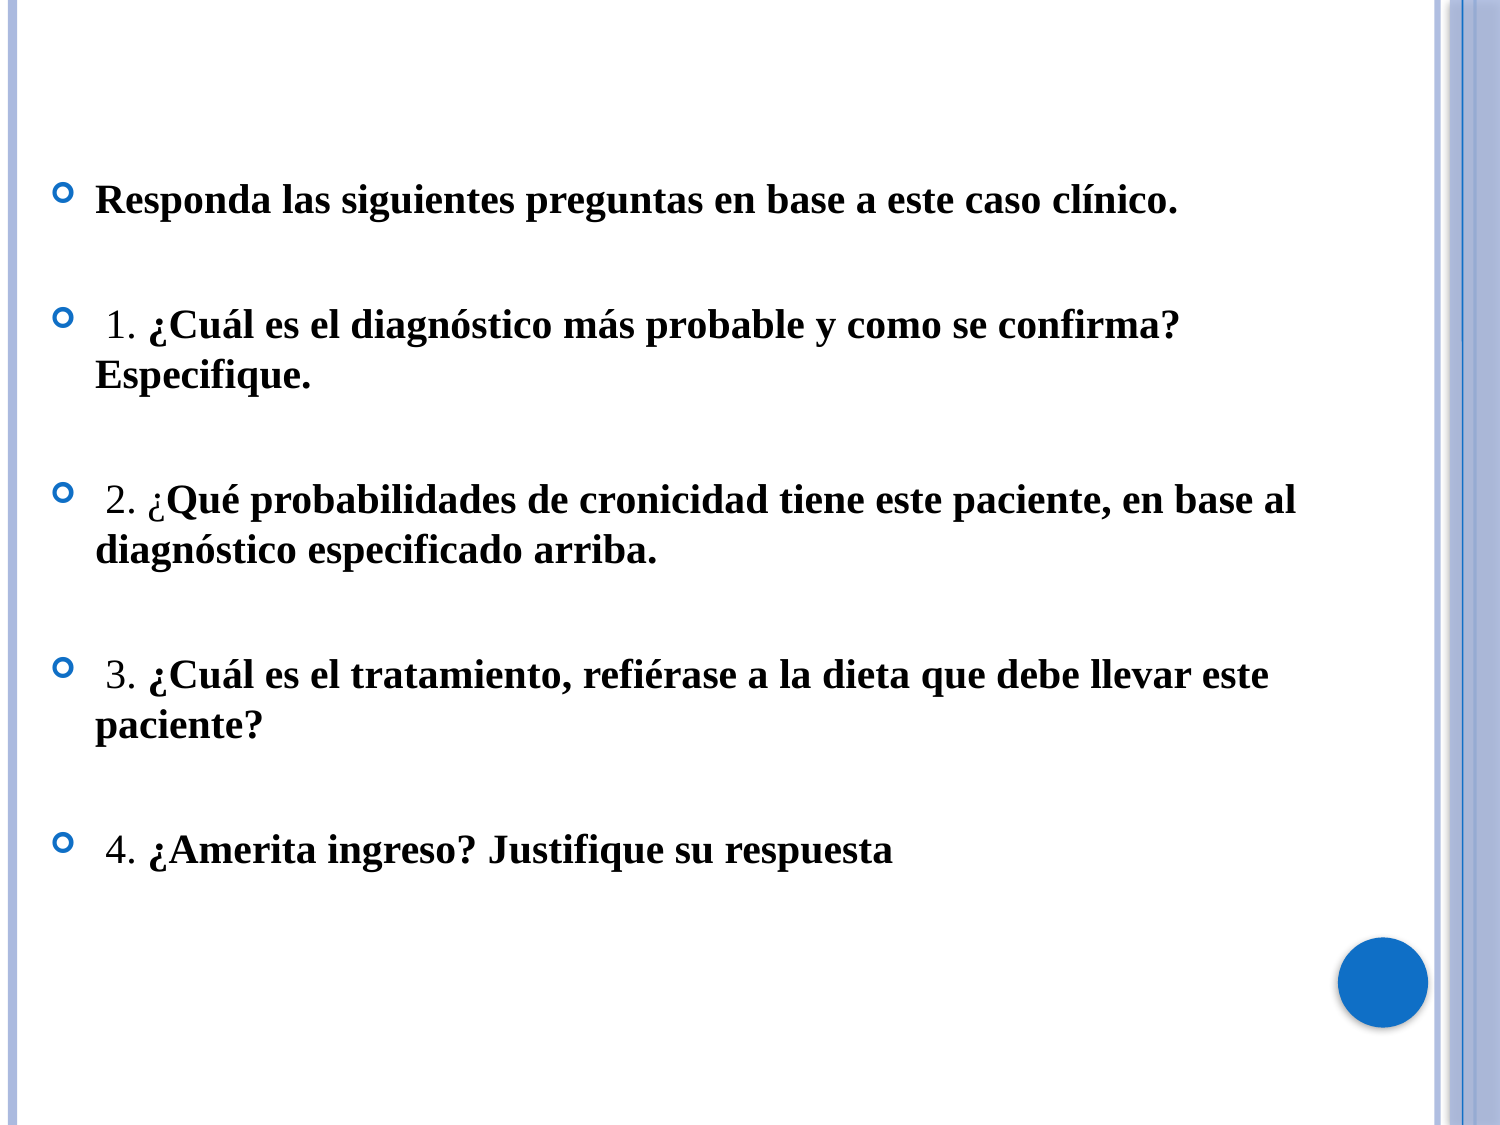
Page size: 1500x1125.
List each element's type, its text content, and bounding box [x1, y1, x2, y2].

list Responda las siguientes preguntas en base a este caso clínico. 1. ¿Cuál es el diagnóstico más probable y como se confirma? Especifique. 2. ¿Qué probabilidades de cronicidad tiene este paciente, en base al diagnóstico especificado arriba. 3. ¿Cuál es el tratamiento, refiérase a la dieta que debe llevar este paciente? 4. ¿Amerita ingreso? Justifique su respuesta [34, 163, 1419, 1125]
